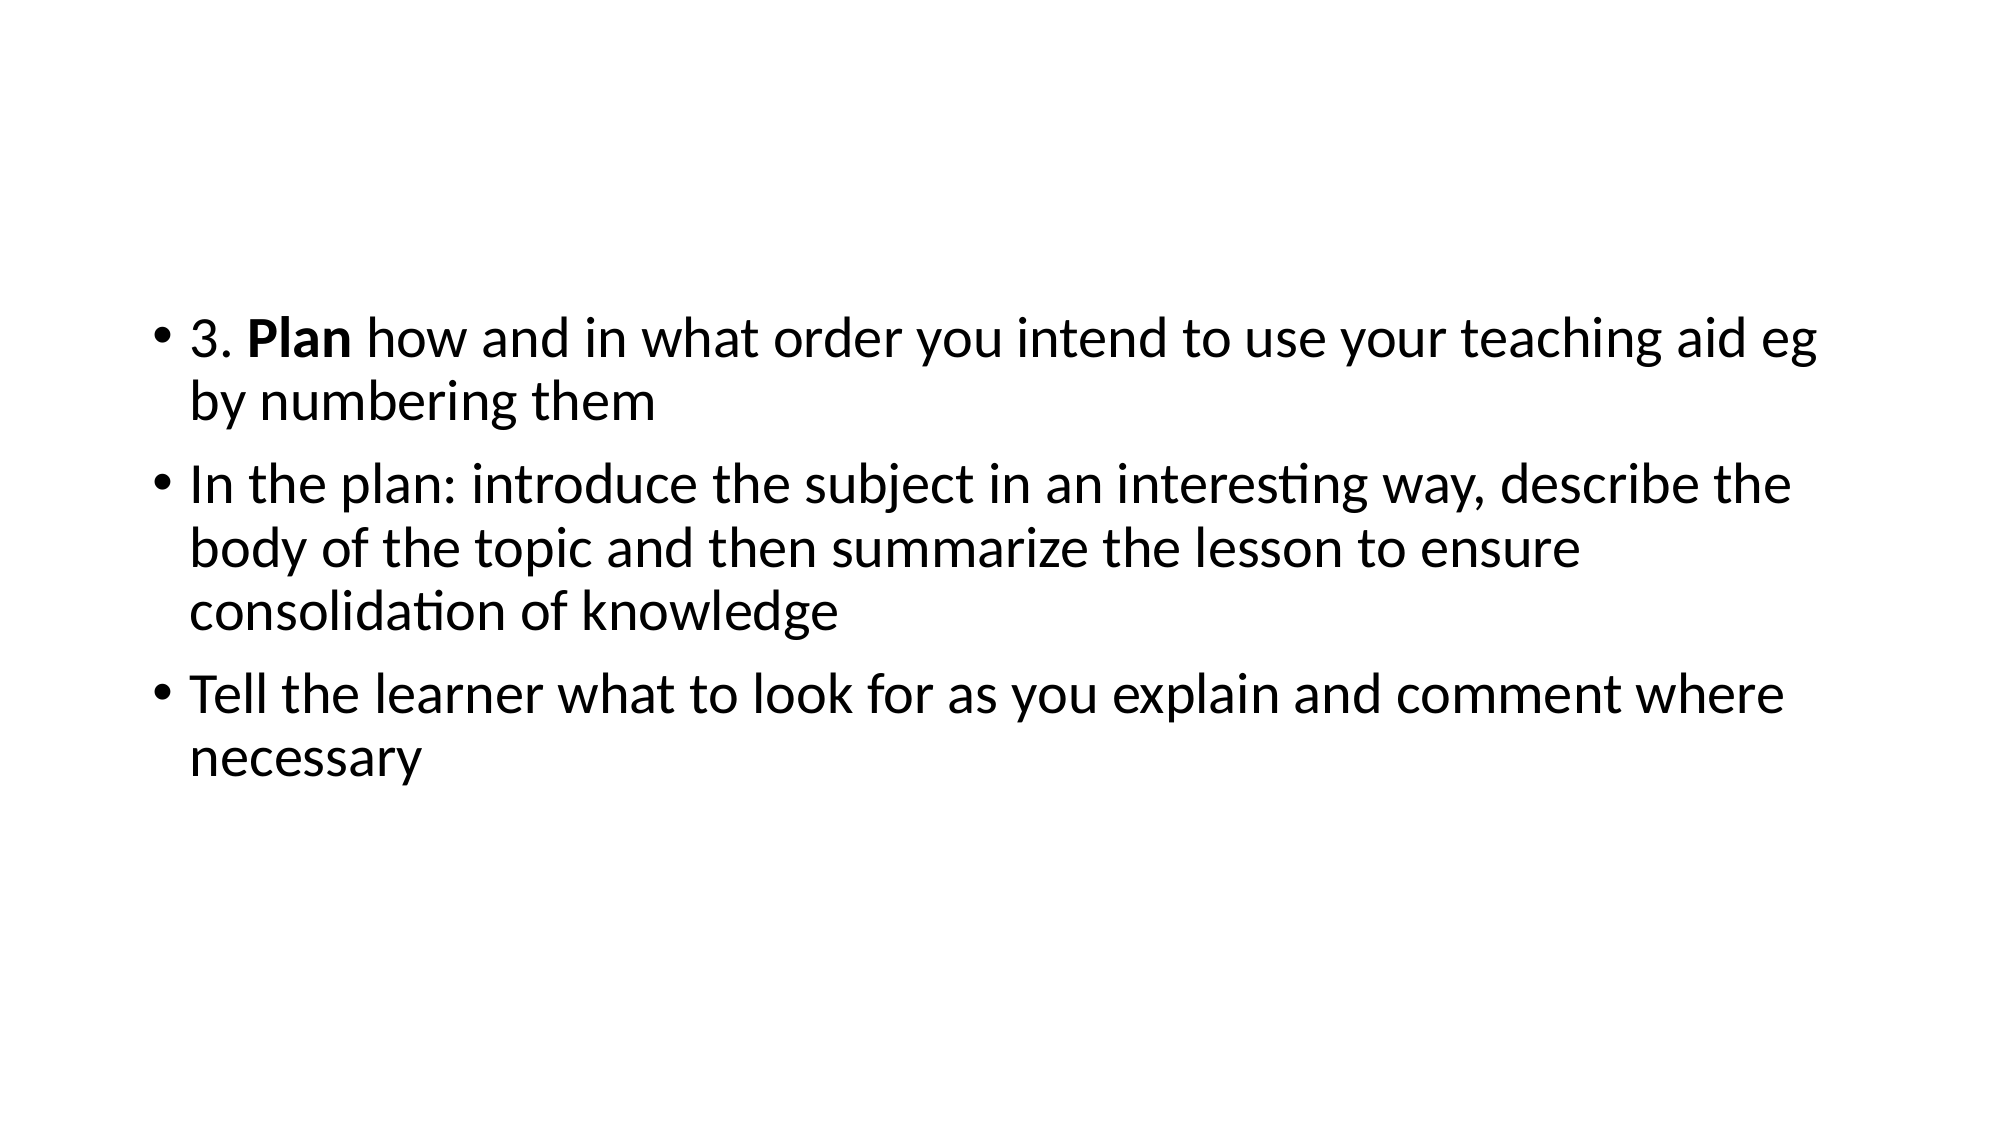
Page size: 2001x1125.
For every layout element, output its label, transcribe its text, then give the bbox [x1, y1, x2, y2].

list 3. Plan how and in what order you intend to use your teaching aid eg by numbering them In the plan: introduce the subject in an interesting way, describe the body of the topic and then summarize the lesson to ensure consolidation of knowledge Tell the learner what to look for as you explain and comment where necessary [137, 299, 1863, 1014]
